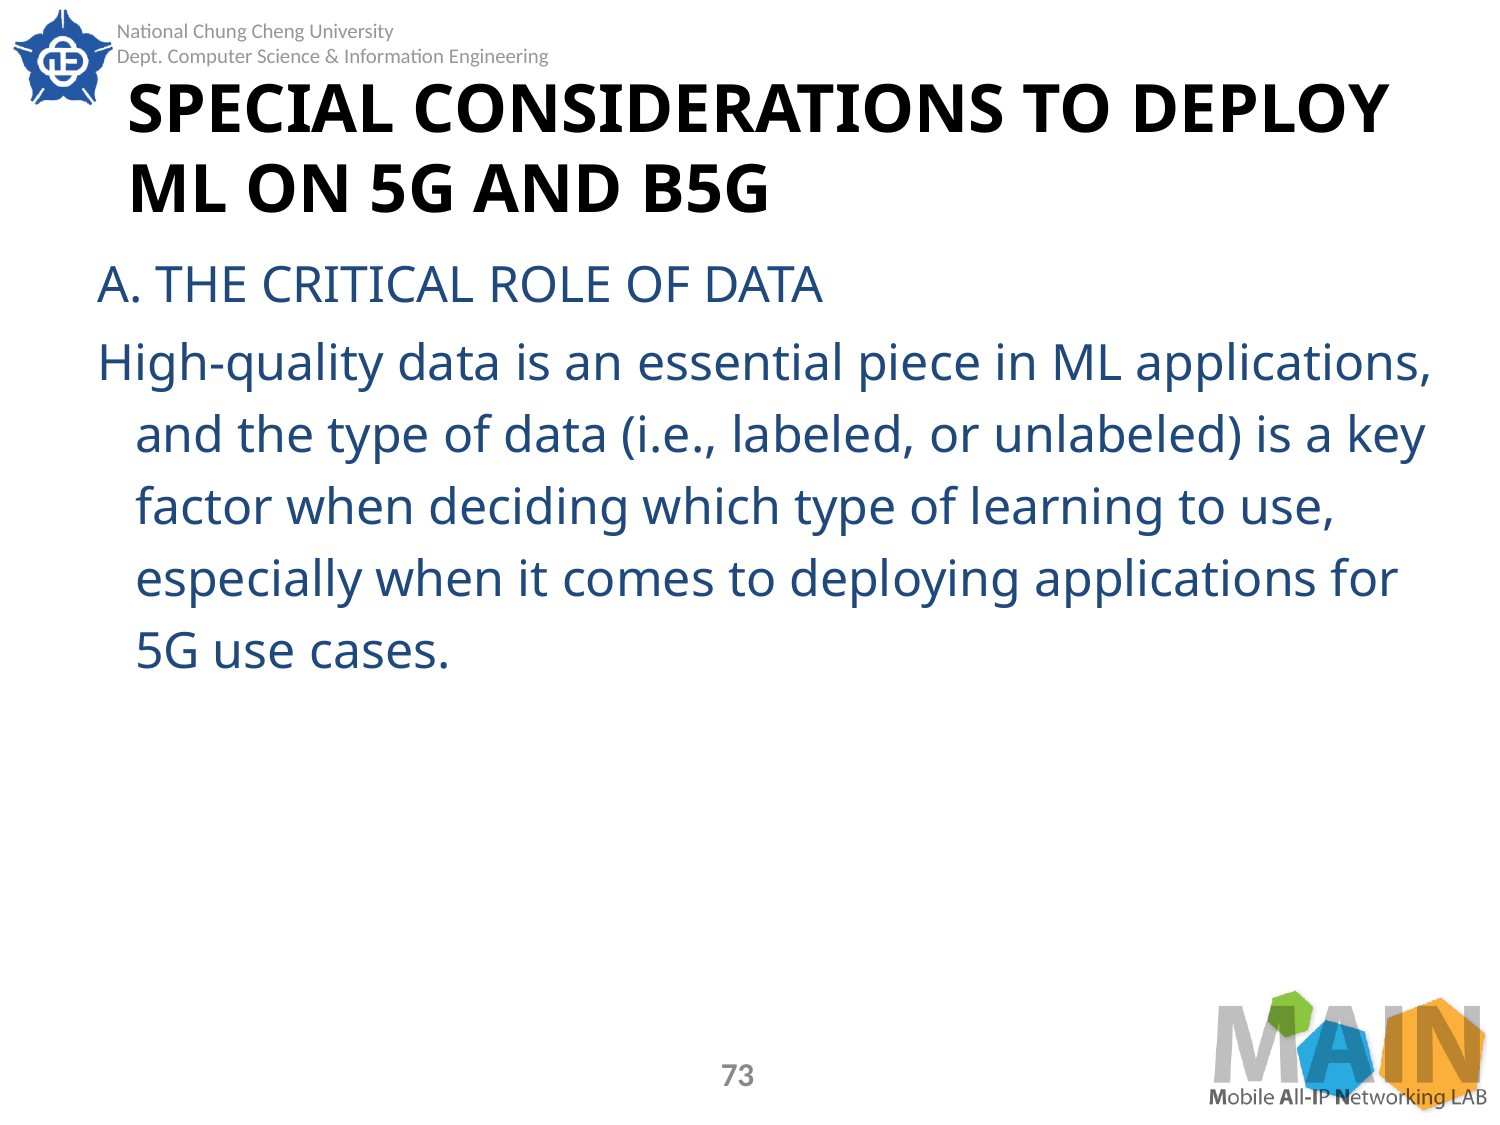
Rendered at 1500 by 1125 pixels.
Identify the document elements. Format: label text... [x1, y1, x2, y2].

slide_number 73 [562, 1042, 913, 1103]
picture [0, 0, 126, 113]
picture [1050, 987, 1488, 1113]
title SPECIAL CONSIDERATIONS TO DEPLOY ML ON 5G AND B5G [112, 122, 1464, 233]
picture [119, 51, 126, 62]
list A. THE CRITICAL ROLE OF DATA High-quality data is an essential piece in ML applications, and the type of data (i.e., labeled, or unlabeled) is a key factor when deciding which type of learning to use, especially when it comes to deploying applications for 5G use cases. [45, 233, 1464, 999]
